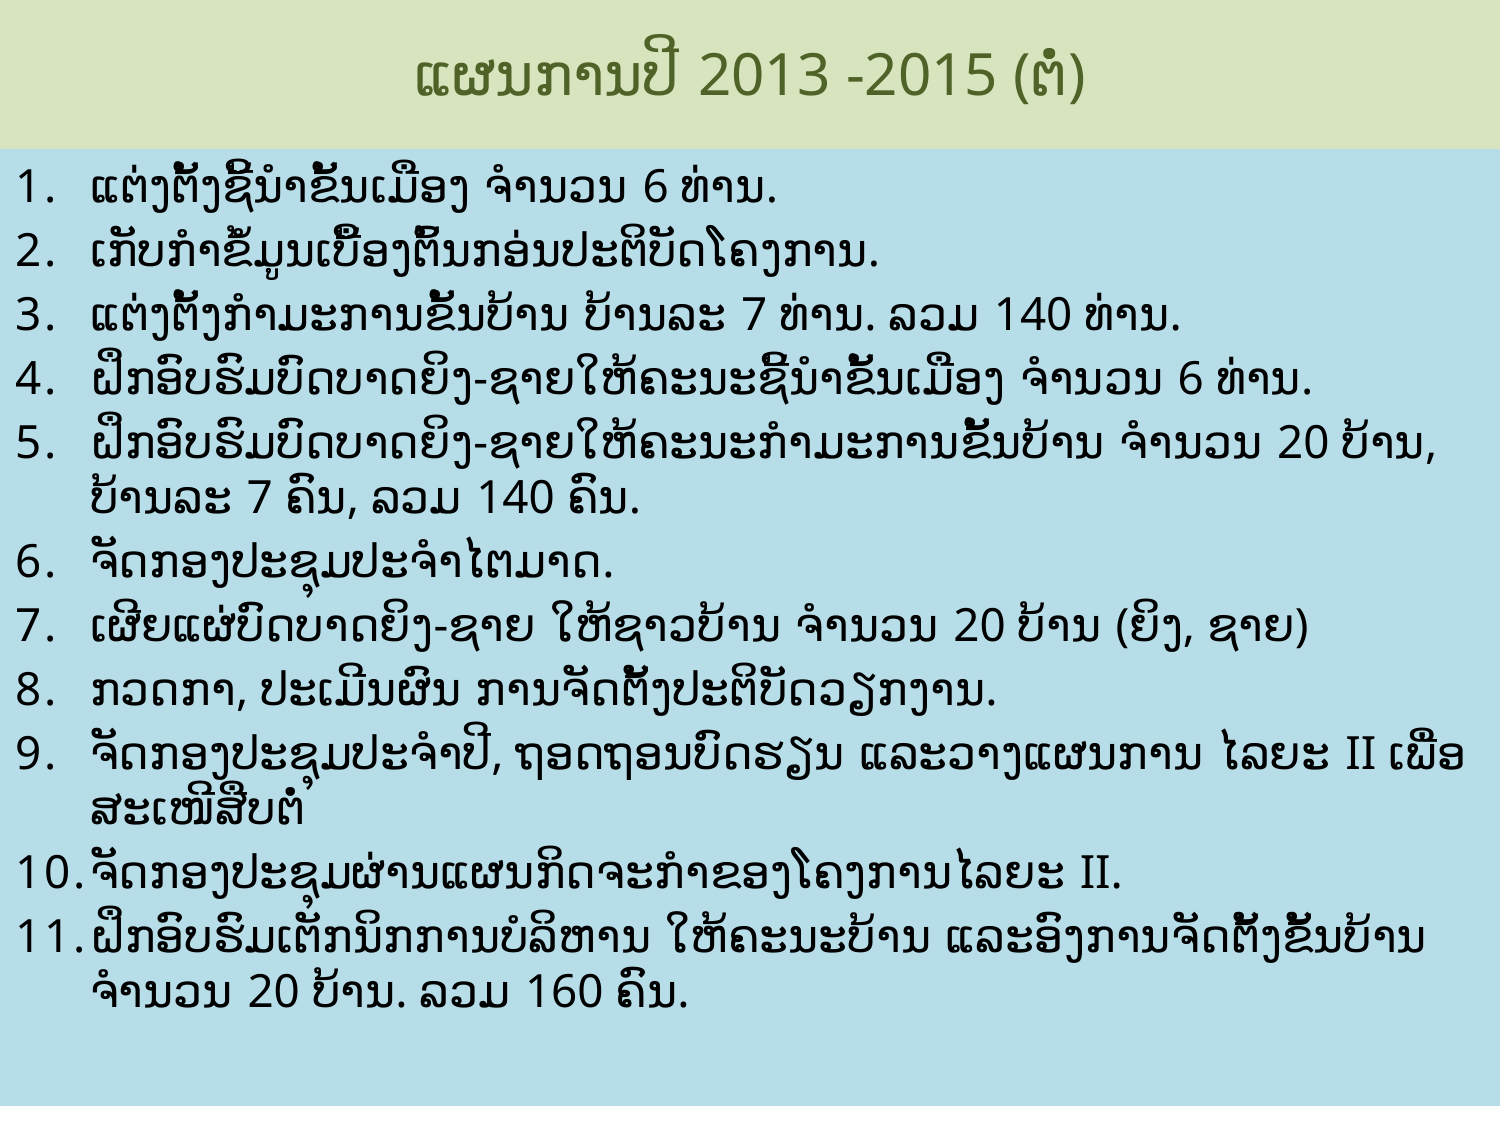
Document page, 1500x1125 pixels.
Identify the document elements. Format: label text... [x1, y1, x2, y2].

title ແຜນການປີ 2013 -2015 (ຕໍ່) [0, 0, 1500, 149]
list ແຕ່ງຕັ້ງຊີ້ນໍາຂັ້ນເມືອງ ຈຳນວນ 6 ທ່ານ. ເກັບກໍາຂໍ້ມູນເບື້ອງຕົ້ນກອ່ນປະຕິບັດໂຄງການ. ແຕ່ງຕັ້ງກໍາມະການຂັ້ນບ້ານ ບ້ານລະ 7 ທ່ານ. ລວມ 140 ທ່ານ. ຝຶກອົບຮົມບົດບາດຍິງ-ຊາຍໃຫ້ຄະນະຊີ້ນໍາຂັ້ນເມືອງ ຈຳນວນ 6 ທ່ານ. ຝຶກອົບຮົມບົດບາດຍິງ-ຊາຍໃຫ້ຄະນະກໍາມະການຂັ້ນບ້ານ ຈຳນວນ 20 ບ້ານ, ບ້ານລະ 7 ຄົນ, ລວມ 140 ຄົນ. ຈັດກອງປະຊຸມປະຈໍາໄຕມາດ. ເຜີຍແຜ່ບົດບາດຍິງ-ຊາຍ ໃຫ້ຊາວບ້ານ ຈຳນວນ 20 ບ້ານ (ຍິງ, ຊາຍ) ກວດກາ, ປະເມີນຜົນ ການຈັດຕັ້ງປະຕິບັດວຽກງານ. ຈັດກອງປະຊຸມປະຈຳປີ, ຖອດຖອນບົດຮຽນ ແລະວາງແຜນການ ໄລຍະ II ເພື່ອສະເໜີສືບຕໍ່ ຈັດກອງປະຊຸມຜ່ານແຜນກິດຈະກຳຂອງໂຄງການໄລຍະ II. ຝຶກອົບຮົມເຕັກນິກການບໍລິຫານ ໃຫ້ຄະນະບ້ານ ແລະອົງການຈັດຕັ້ງຂັ້ນບ້ານຈຳນວນ 20 ບ້ານ. ລວມ 160 ຄົນ. [0, 149, 1500, 1106]
